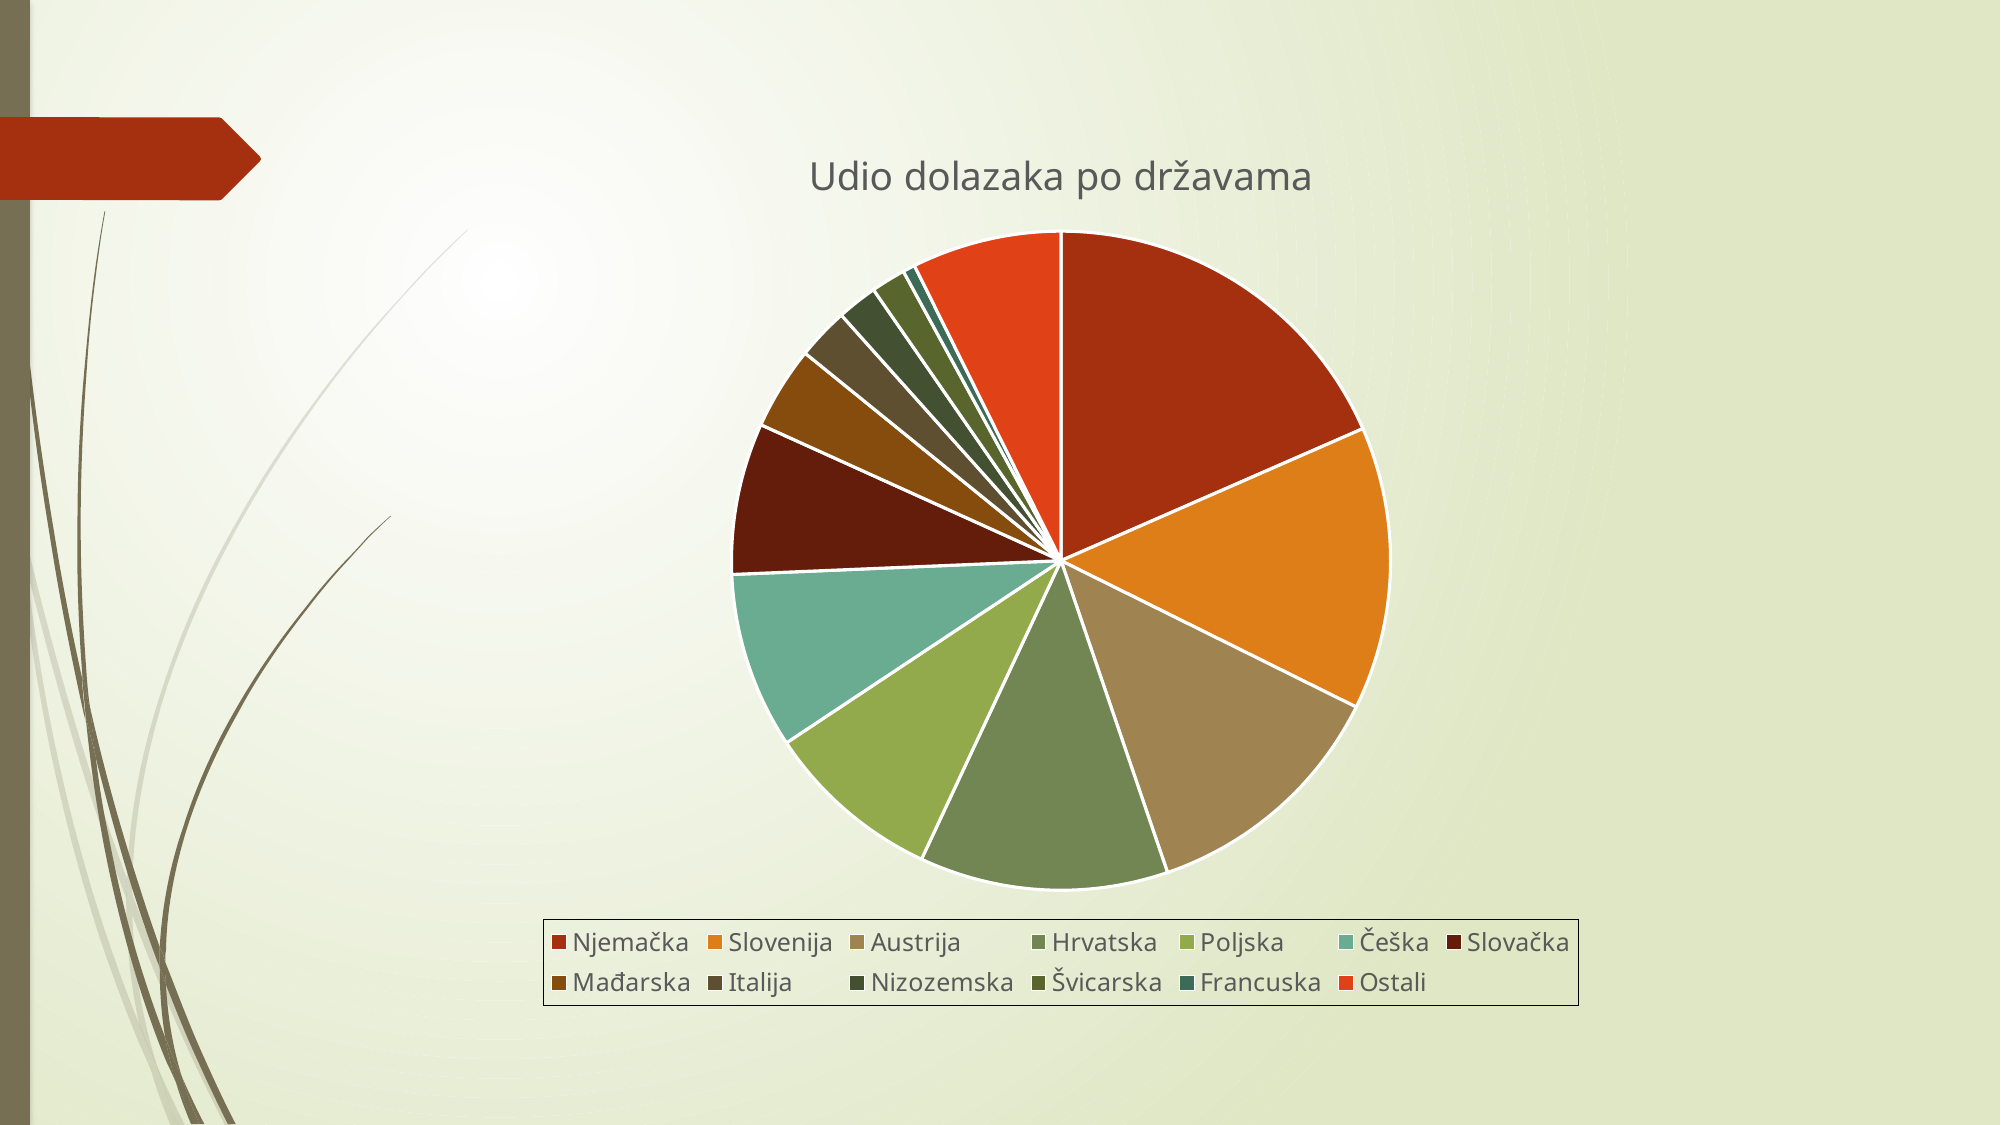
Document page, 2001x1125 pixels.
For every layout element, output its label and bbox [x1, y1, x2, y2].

chart [234, 110, 1888, 1006]
